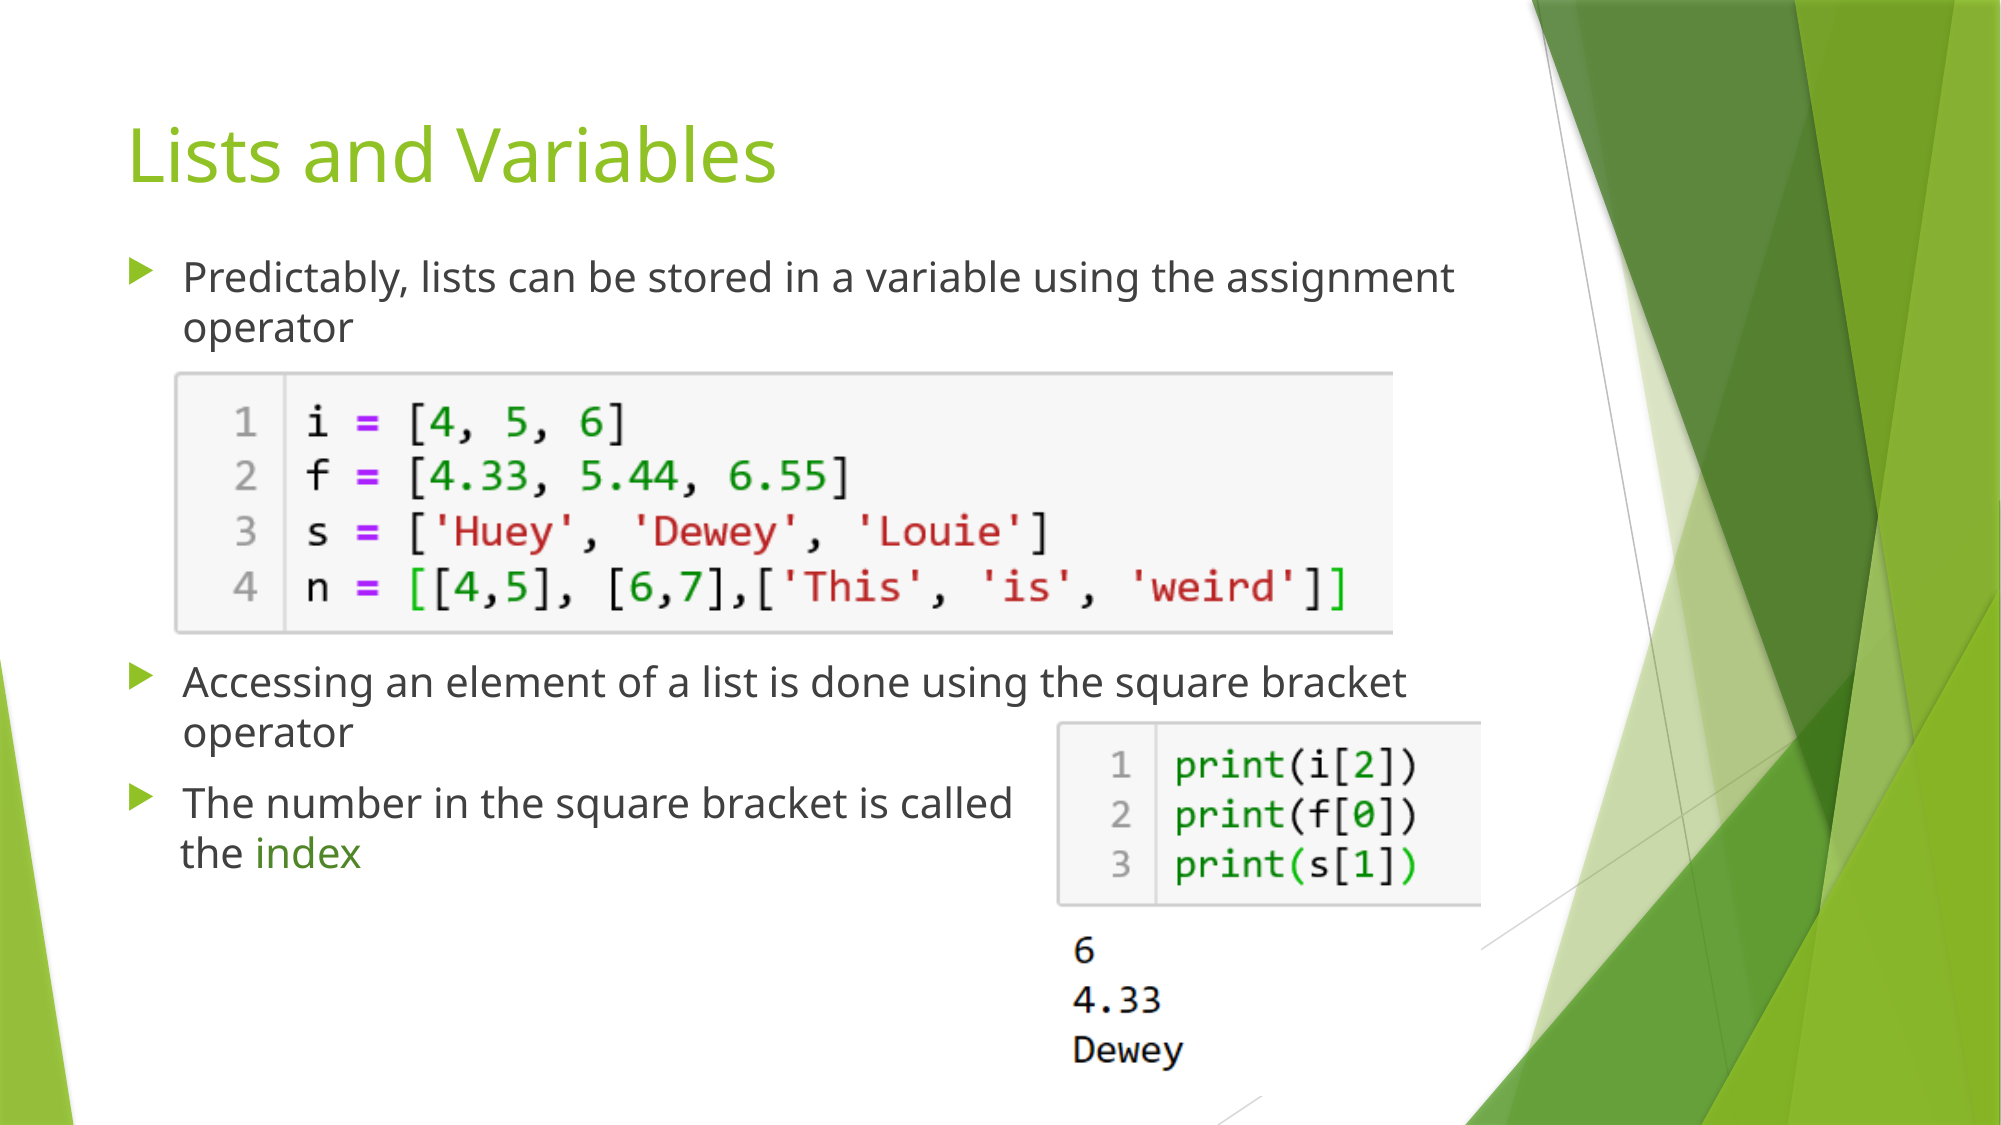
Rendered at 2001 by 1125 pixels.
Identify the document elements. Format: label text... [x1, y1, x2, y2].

title Lists and Variables [111, 99, 1522, 243]
picture [155, 359, 1394, 647]
picture [1042, 705, 1482, 1096]
list Predictably, lists can be stored in a variable using the assignment operator Accessing an element of a list is done using the square bracket operator The number in the square bracket is called the index [111, 243, 1567, 991]
